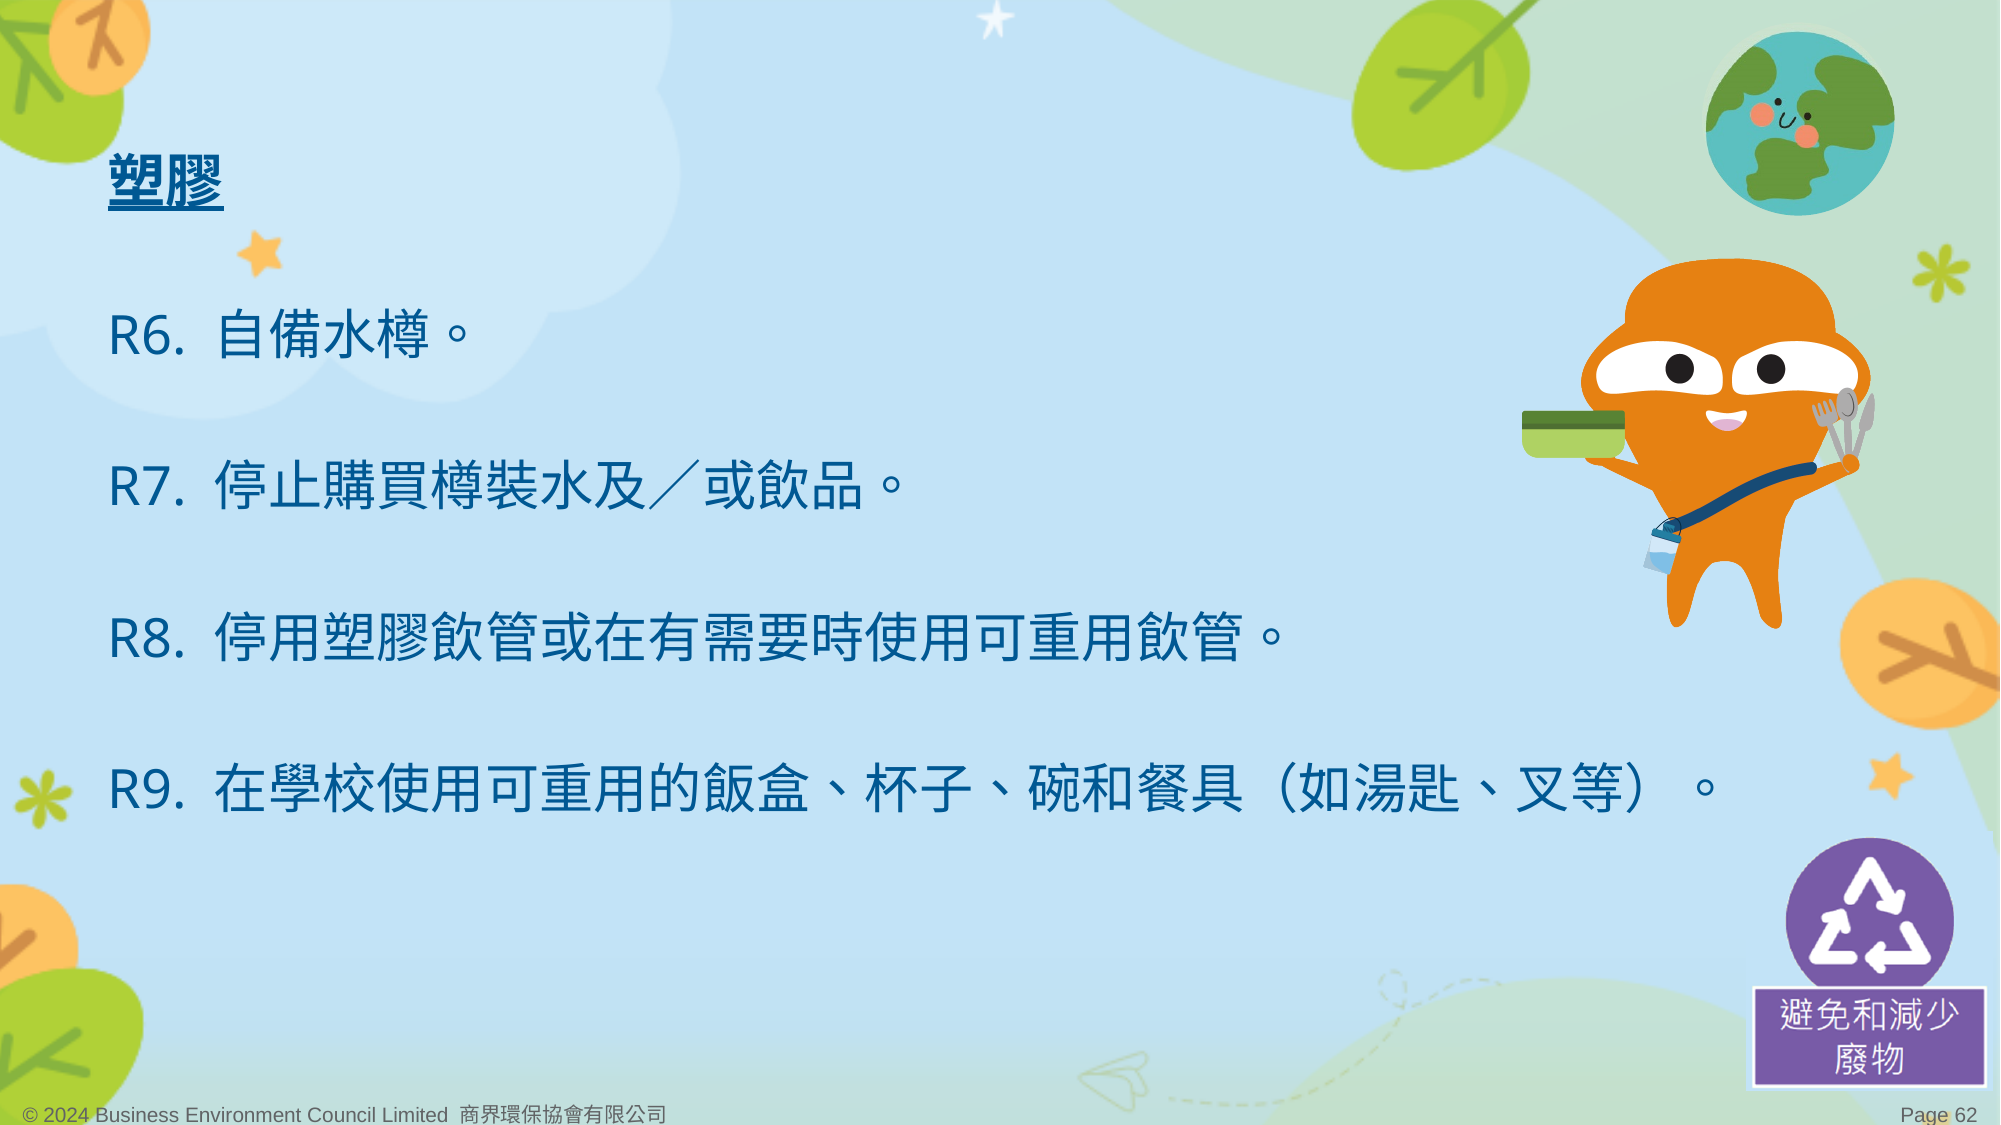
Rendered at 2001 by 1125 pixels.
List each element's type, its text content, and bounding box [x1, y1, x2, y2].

footer © 2024 Business Environment Council Limited 商界環保協會有限公司 [7, 1093, 1048, 1121]
slide_number Page 62 [1771, 1093, 1993, 1125]
list 塑膠 R6. 自備水樽。 R7. 停止購買樽裝水及／或飲品。 R8. 停用塑膠飲管或在有需要時使用可重用飲管。 R9. 在學校使用可重用的飯盒、杯子、碗和餐具（如湯匙、叉等）。 [92, 136, 1800, 1010]
picture [0, 0, 2000, 1125]
